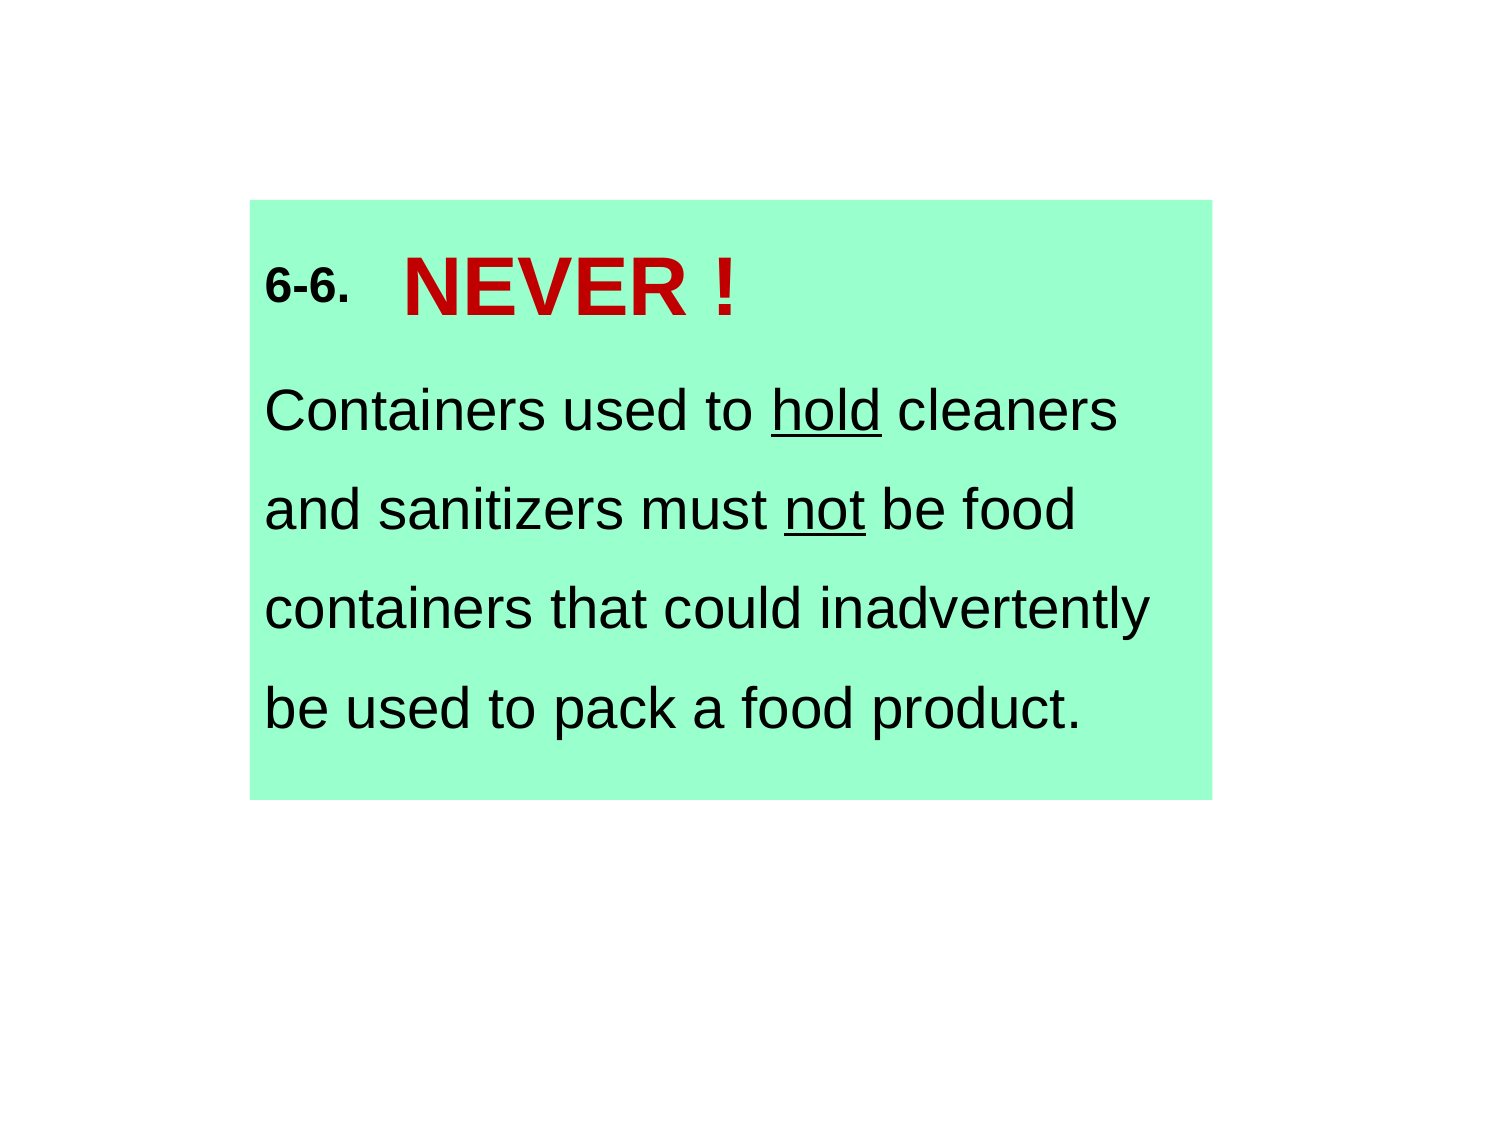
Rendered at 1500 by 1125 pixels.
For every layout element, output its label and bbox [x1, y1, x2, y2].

text_box [249, 199, 1213, 801]
